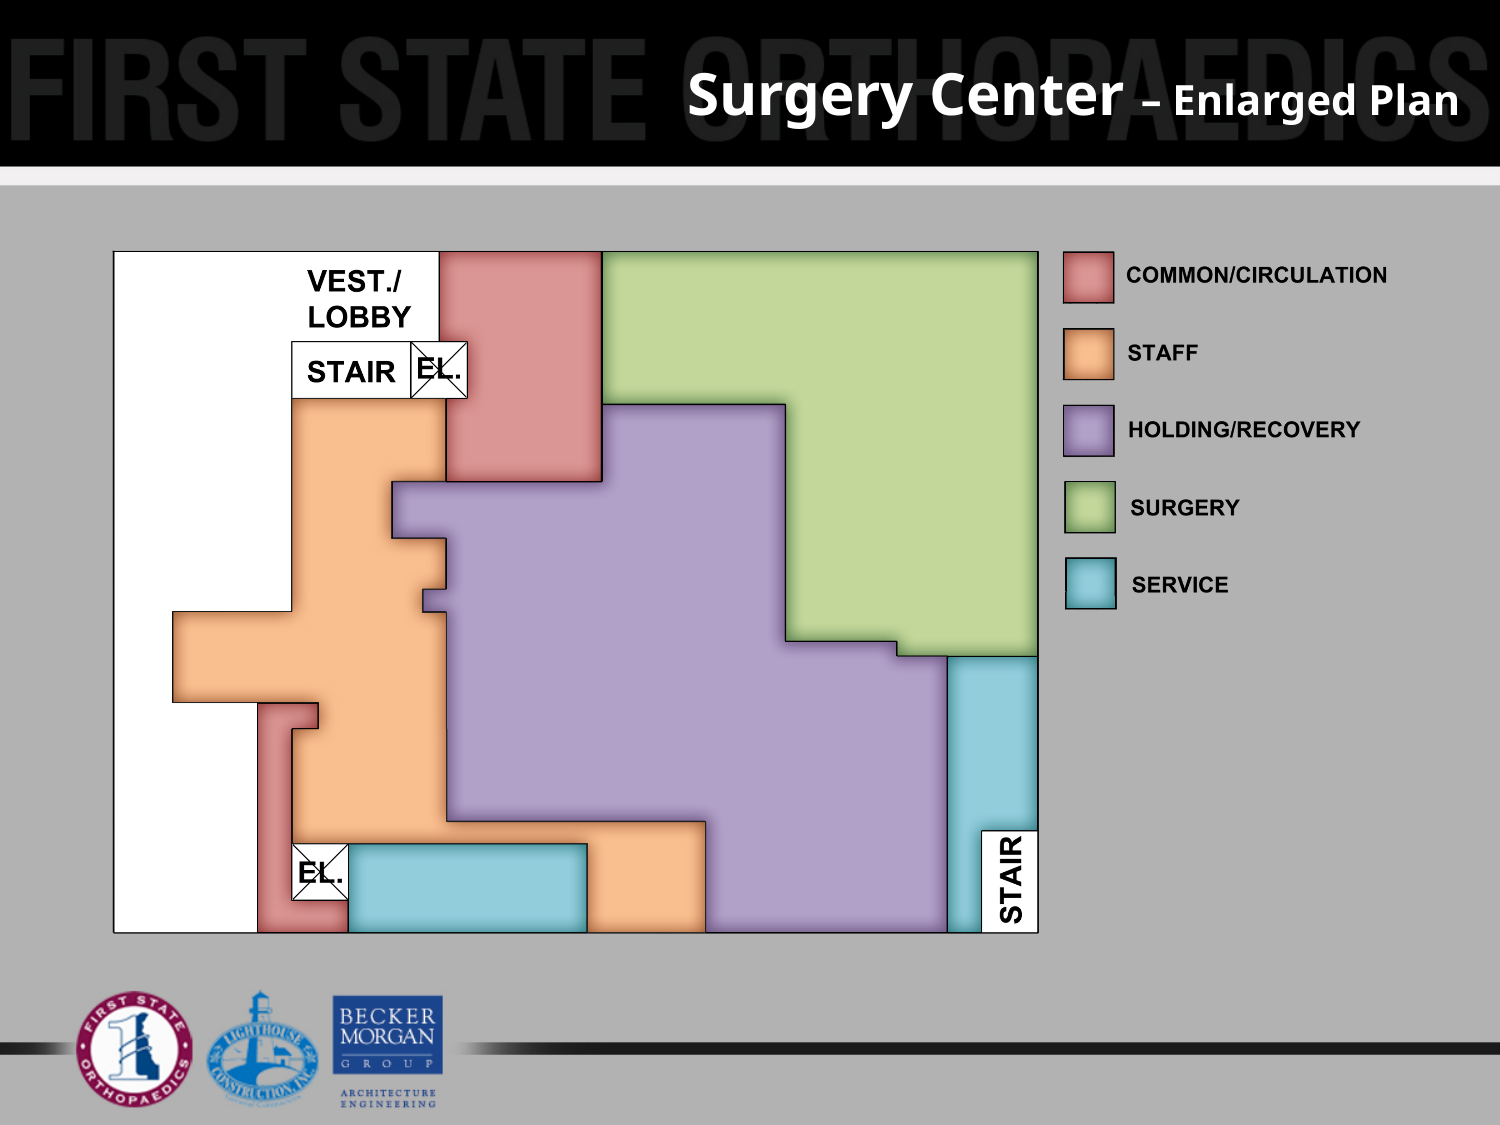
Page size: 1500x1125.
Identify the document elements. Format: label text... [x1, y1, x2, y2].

text_box Surgery Center – Enlarged Plan [624, 50, 1475, 135]
picture [0, 0, 1500, 1125]
